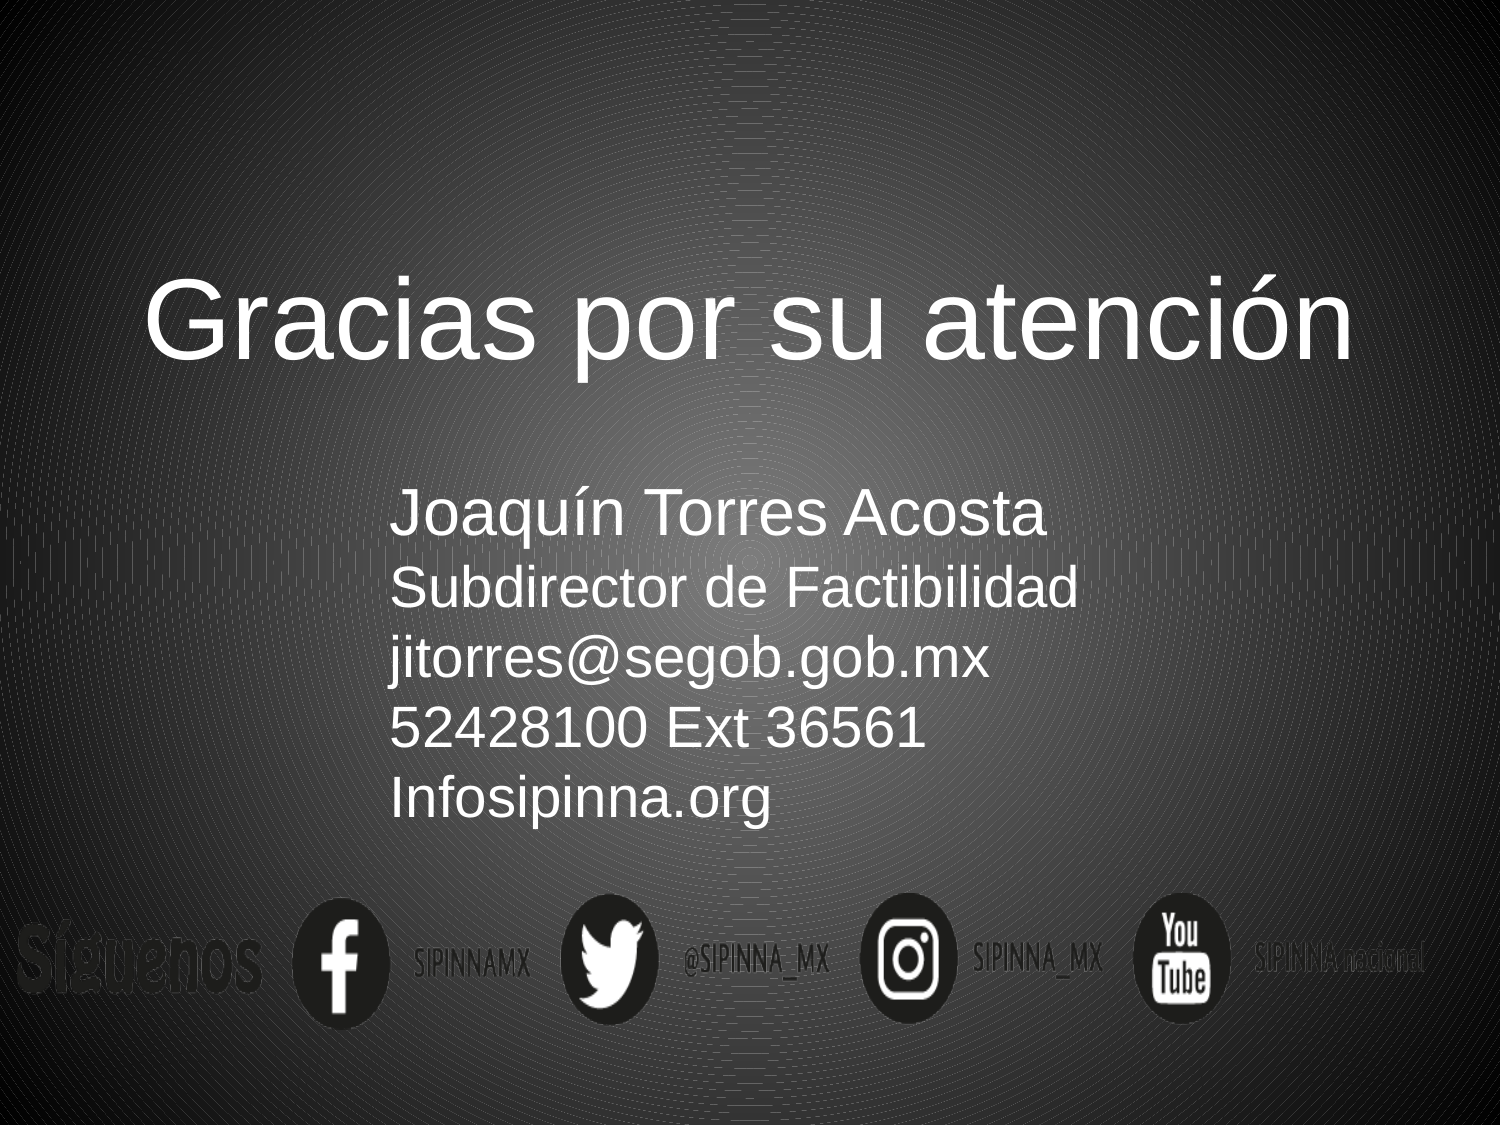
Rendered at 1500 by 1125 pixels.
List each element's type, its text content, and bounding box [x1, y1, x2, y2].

title Gracias por su atención [75, 219, 1425, 408]
text_box Joaquín Torres Acosta Subdirector de Factibilidad jitorres@segob.gob.mx 52428100 Ext 36561 Infosipinna.org [374, 461, 1125, 837]
picture [17, 893, 1424, 1030]
